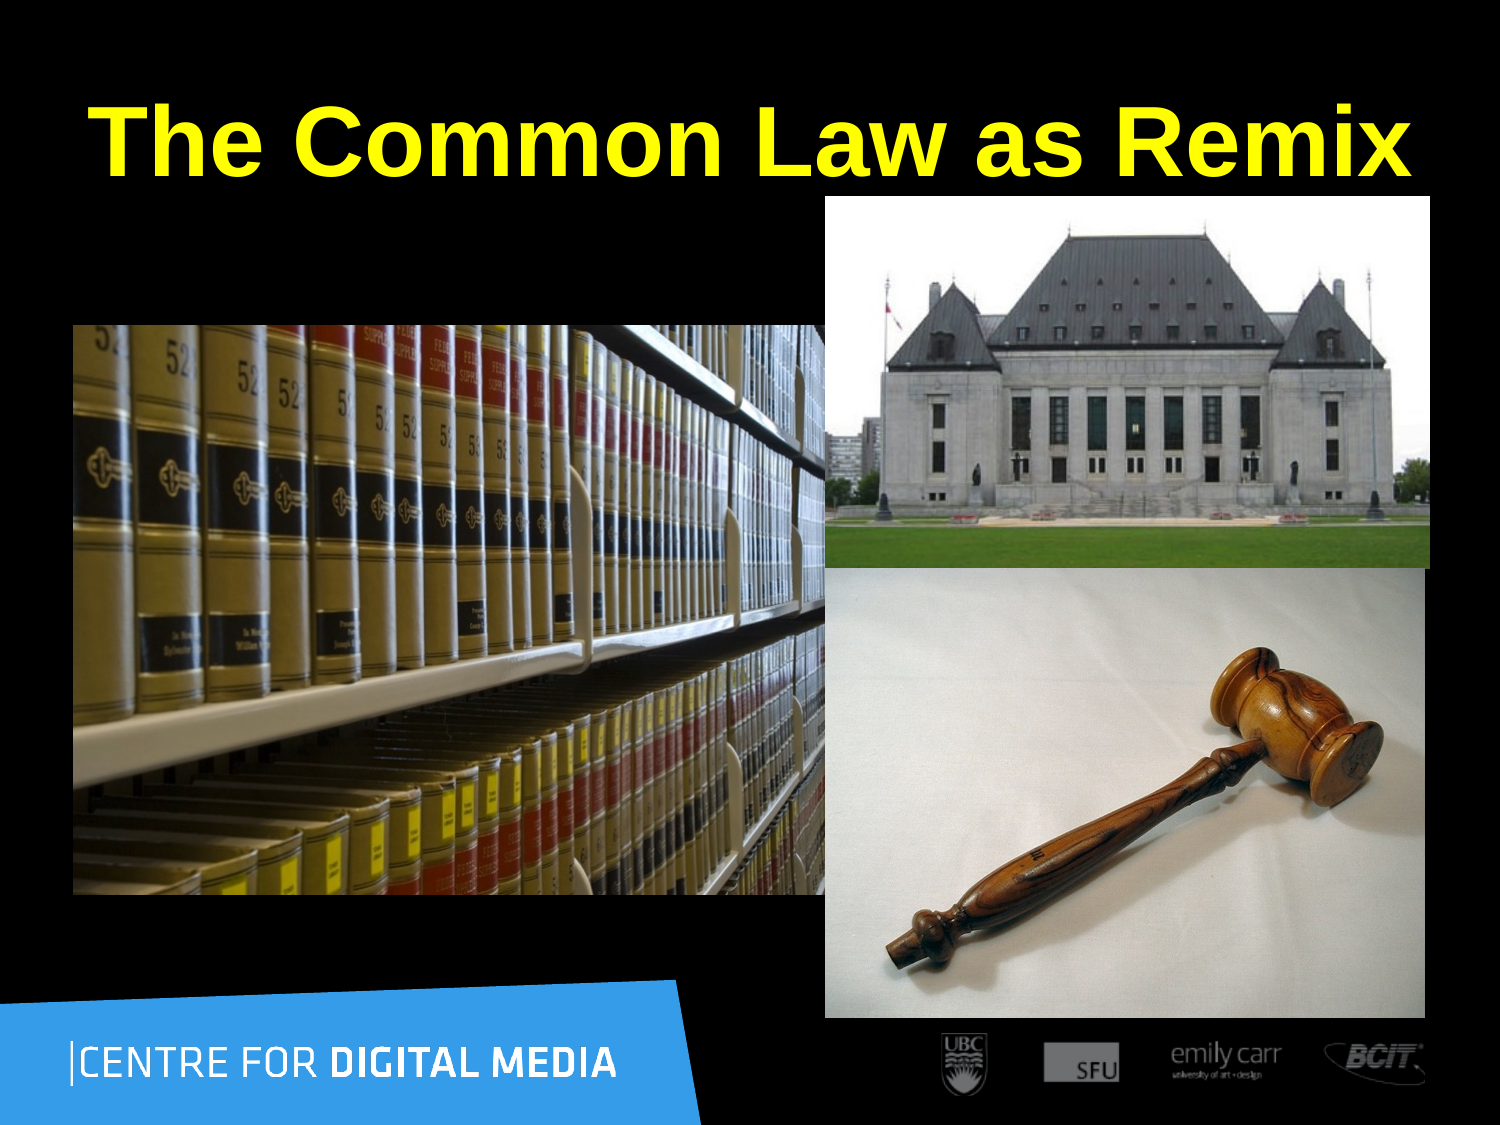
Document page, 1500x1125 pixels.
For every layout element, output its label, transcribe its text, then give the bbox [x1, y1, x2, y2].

picture [825, 568, 1426, 1019]
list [825, 195, 1430, 569]
title The Common Law as Remix [75, 53, 1500, 221]
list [72, 321, 820, 898]
